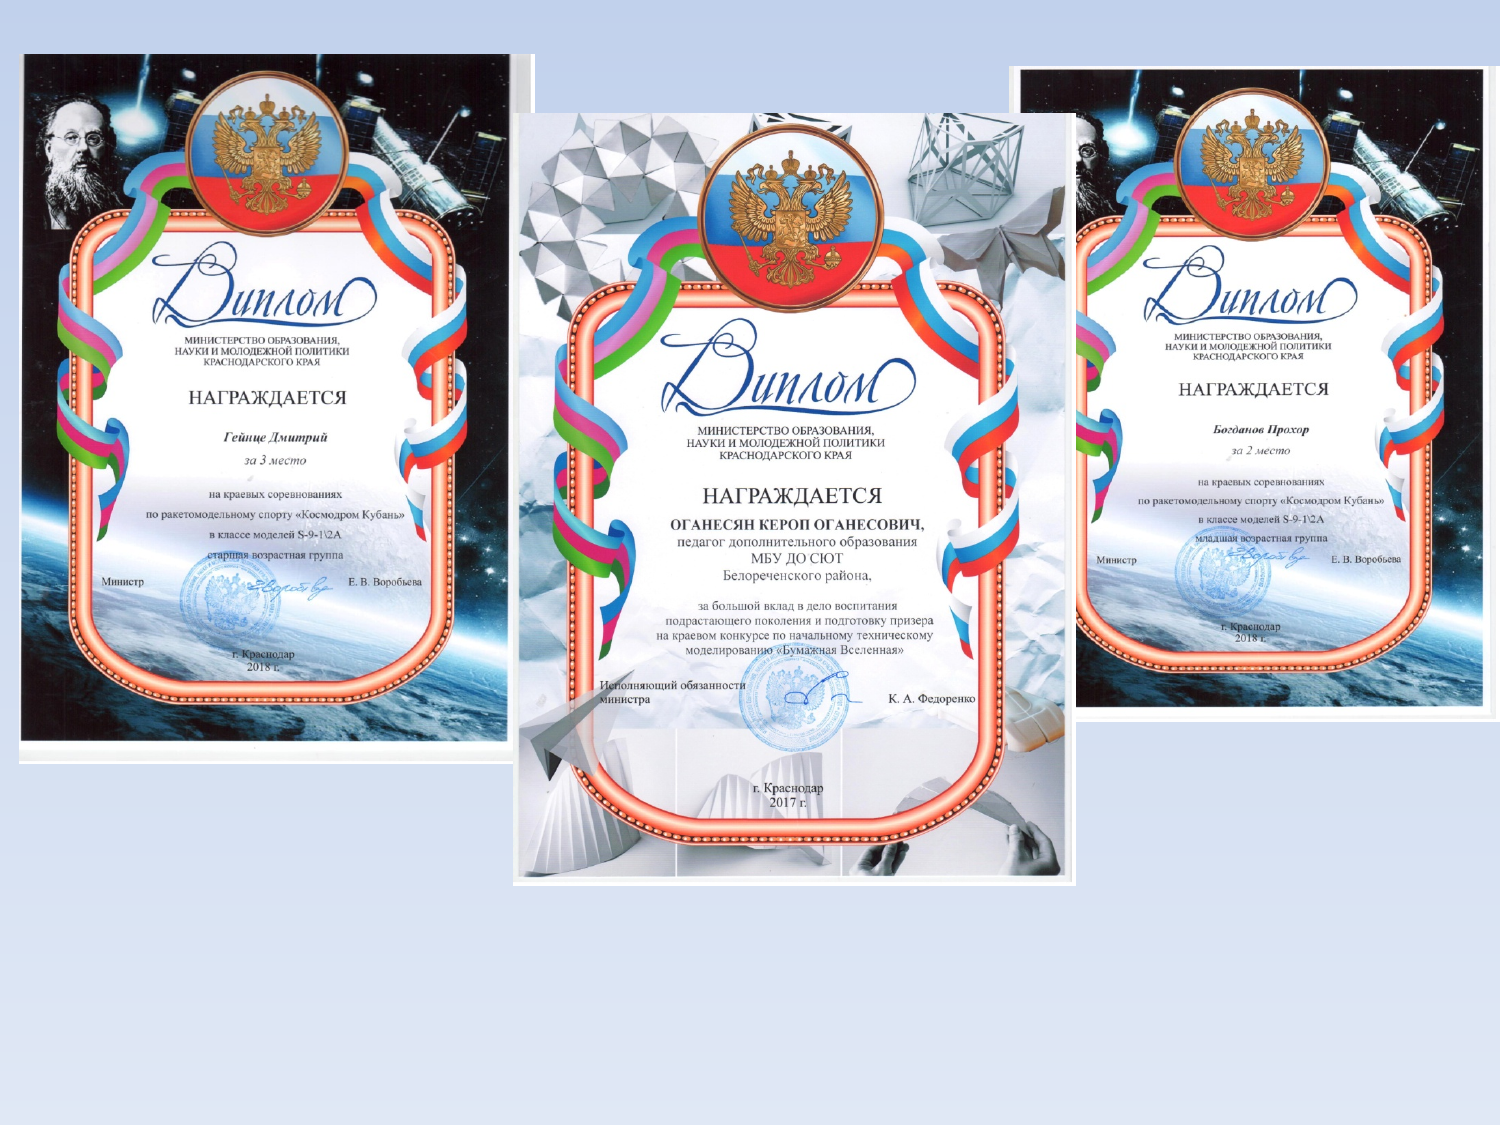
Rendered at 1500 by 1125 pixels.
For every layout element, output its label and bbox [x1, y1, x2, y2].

list [19, 54, 536, 764]
list [1009, 66, 1500, 723]
picture [513, 113, 1076, 887]
